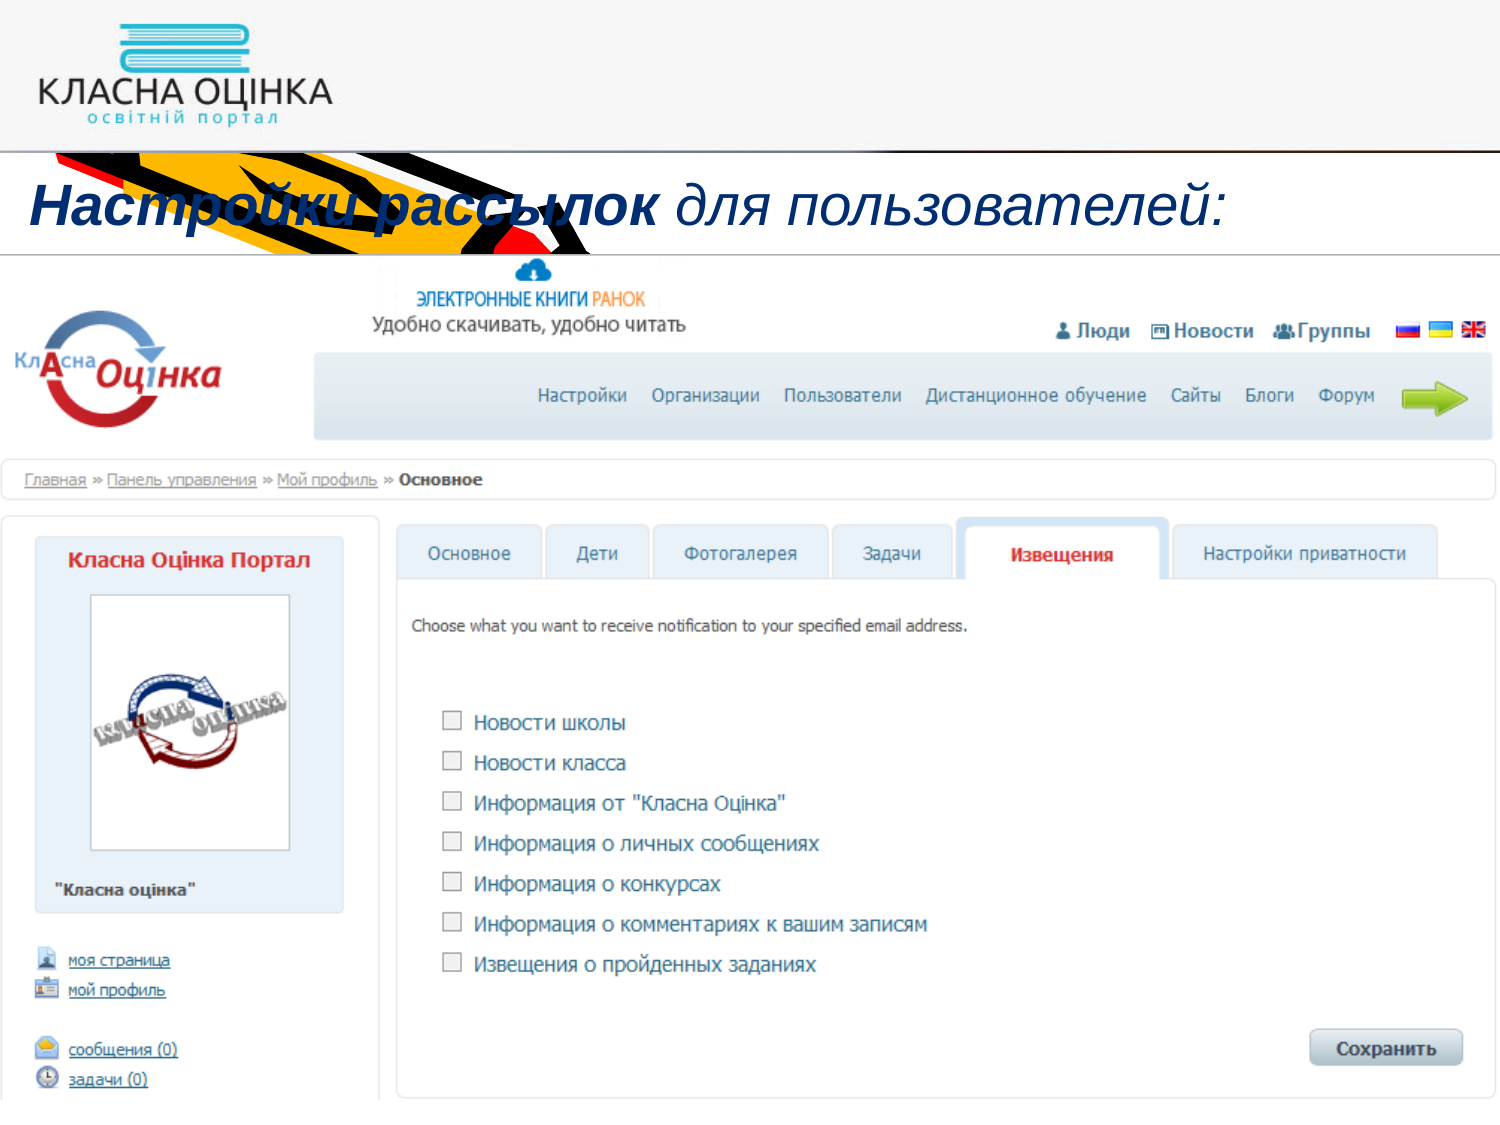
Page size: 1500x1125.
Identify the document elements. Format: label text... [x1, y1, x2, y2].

picture [0, 0, 1500, 154]
text_box Настройки рассылок для пользователей: [0, 167, 1500, 238]
picture [0, 253, 1500, 1101]
